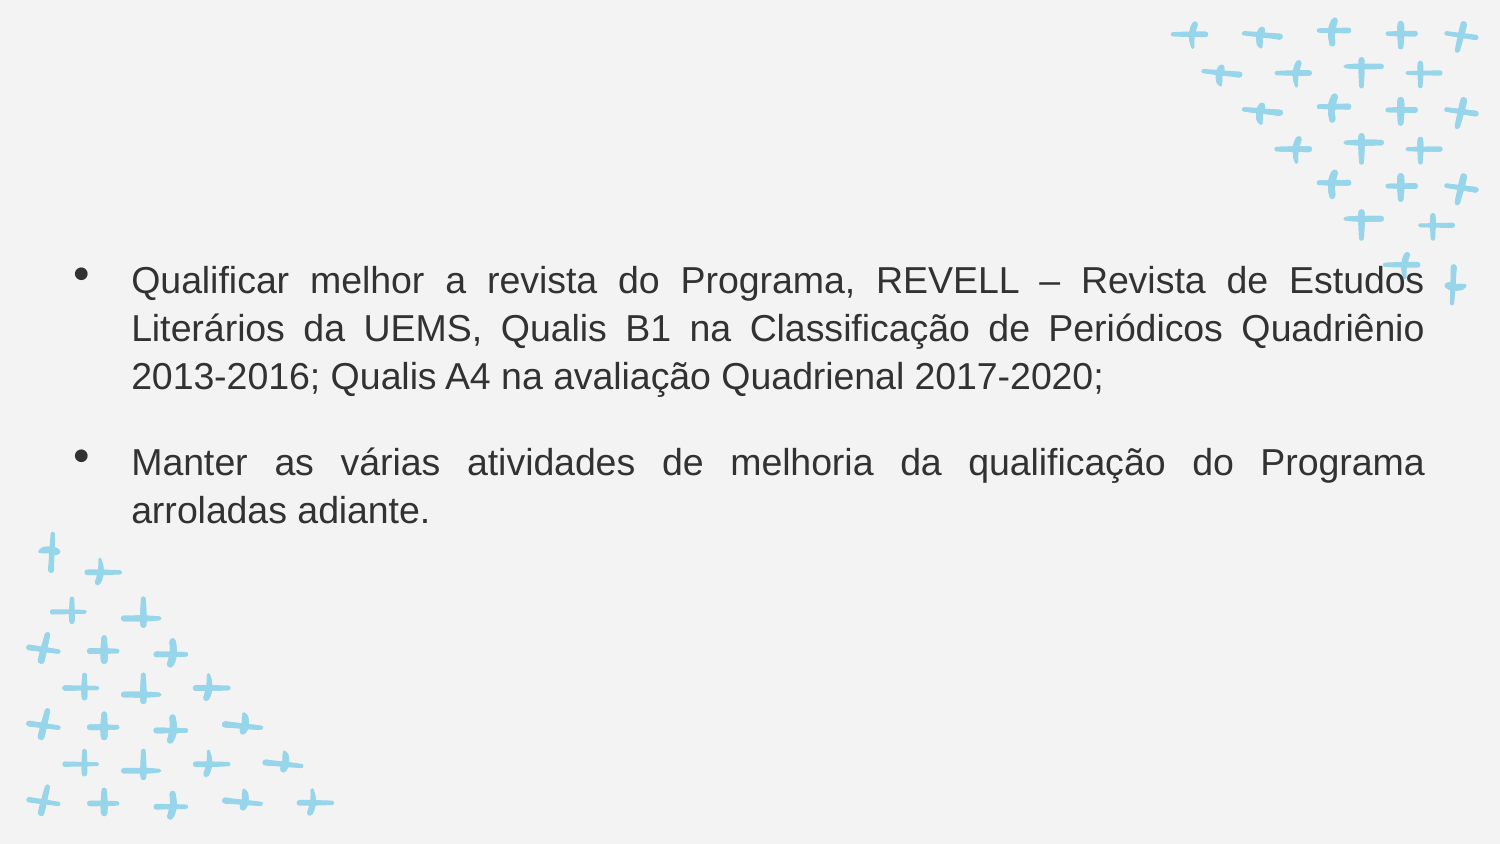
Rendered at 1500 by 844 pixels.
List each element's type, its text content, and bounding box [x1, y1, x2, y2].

subtitle Qualificar melhor a revista do Programa, REVELL – Revista de Estudos Literários da UEMS, Qualis B1 na Classificação de Periódicos Quadriênio 2013-2016; Qualis A4 na avaliação Quadrienal 2017-2020; Manter as várias atividades de melhoria da qualificação do Programa arroladas adiante. [75, 250, 1425, 634]
